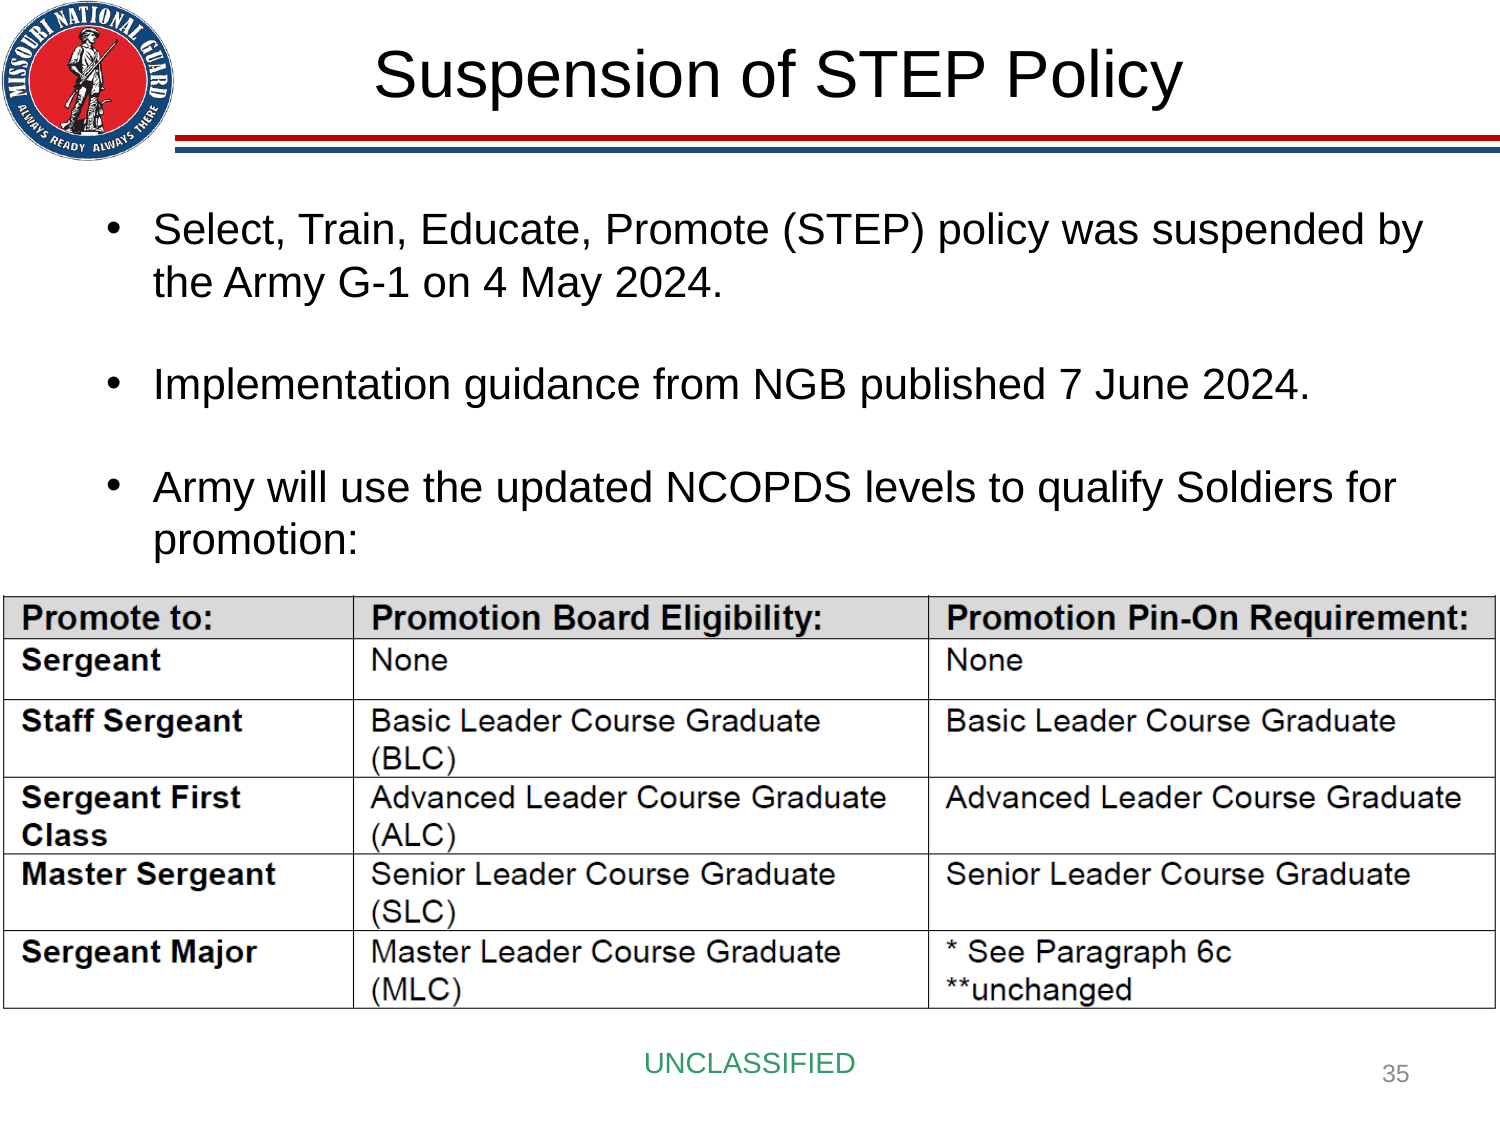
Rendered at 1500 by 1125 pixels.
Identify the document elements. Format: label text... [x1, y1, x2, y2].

text_box Suspension of STEP Policy [28, 23, 1500, 162]
slide_number 35 [1074, 1042, 1425, 1103]
picture [0, 0, 175, 162]
text_box Select, Train, Educate, Promote (STEP) policy was suspended by the Army G-1 on 4 May 2024. Implementation guidance from NGB published 7 June 2024. Army will use the updated NCOPDS levels to qualify Soldiers for promotion: [24, 137, 1475, 590]
picture [0, 592, 1500, 1013]
